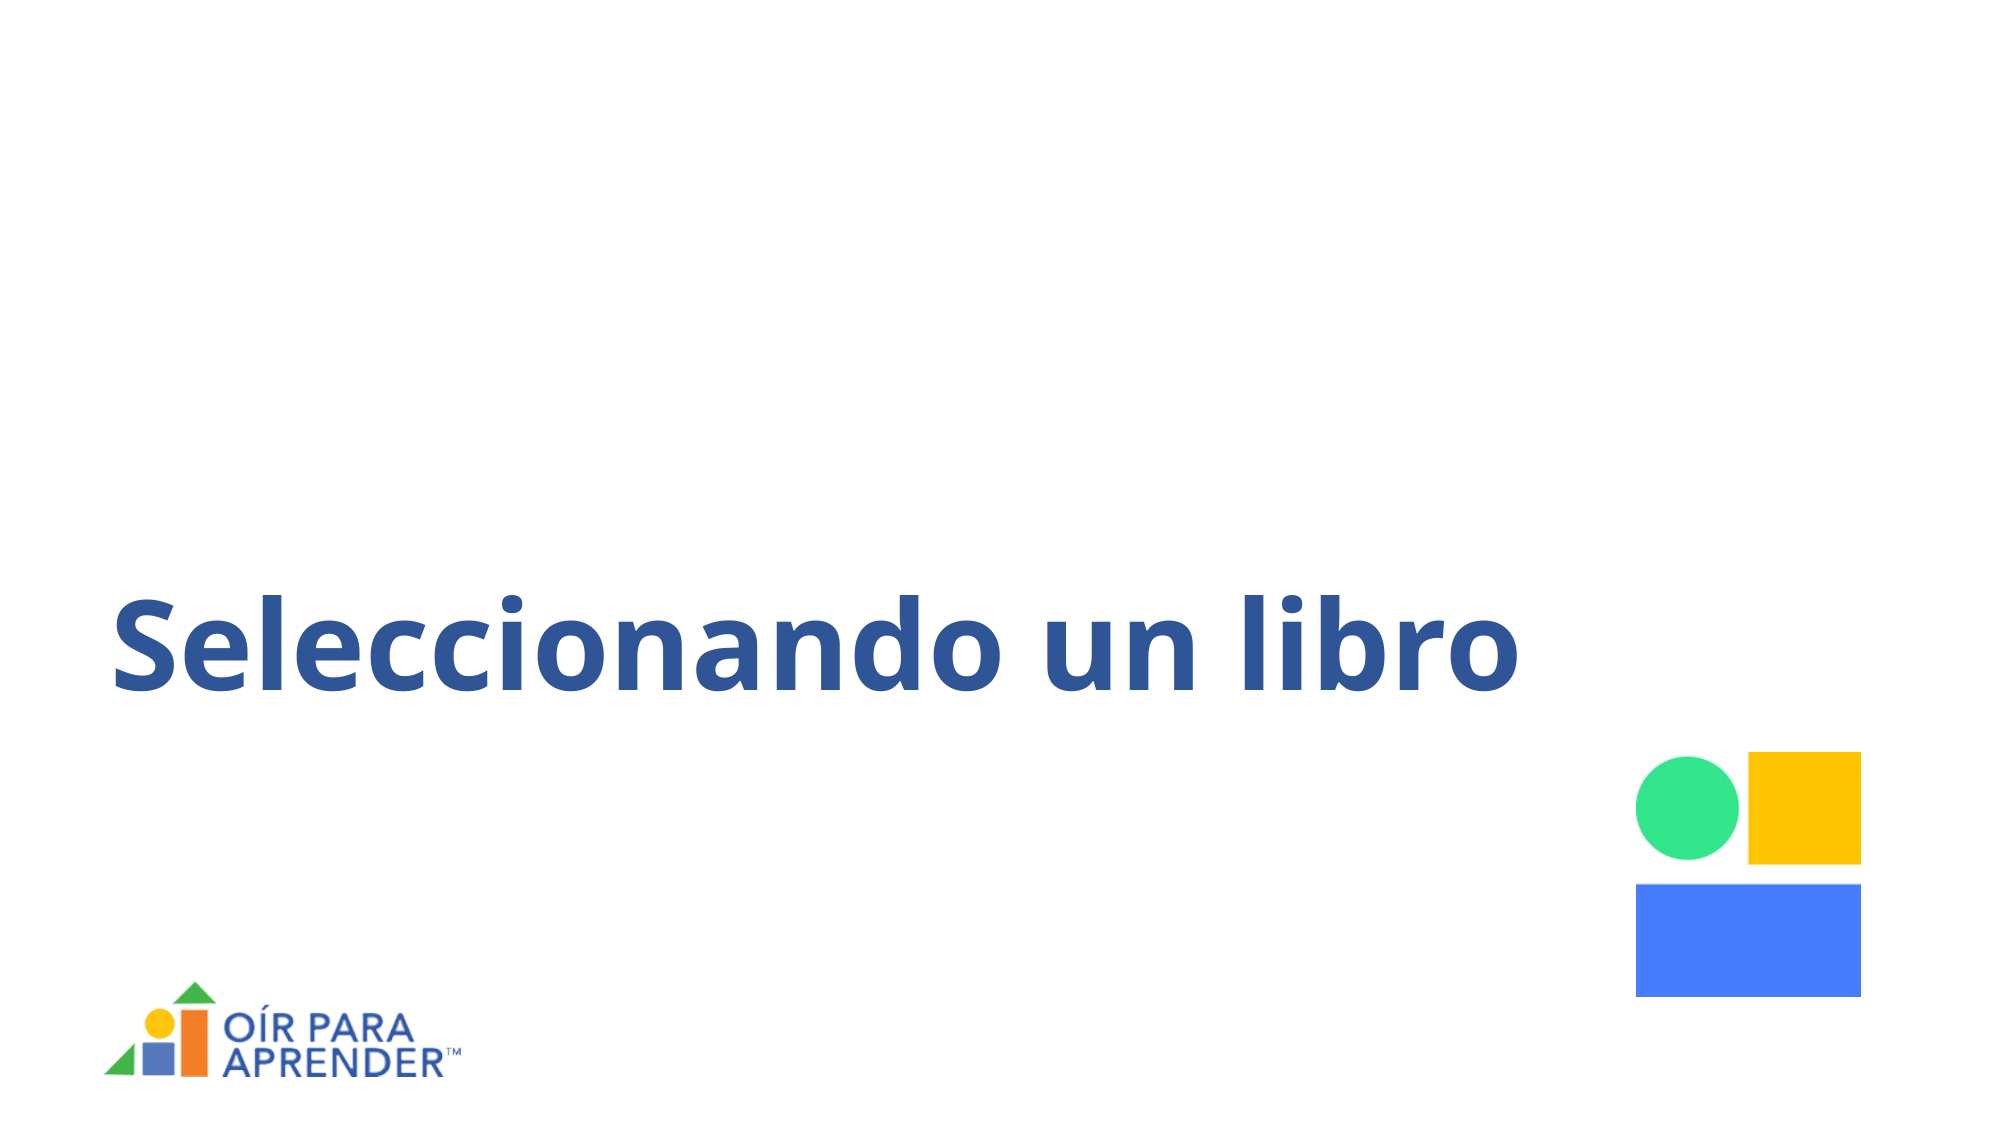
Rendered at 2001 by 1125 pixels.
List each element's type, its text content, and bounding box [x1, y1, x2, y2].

picture [103, 981, 461, 1077]
picture [1636, 752, 1861, 997]
title Seleccionando un libro [95, 257, 1821, 725]
